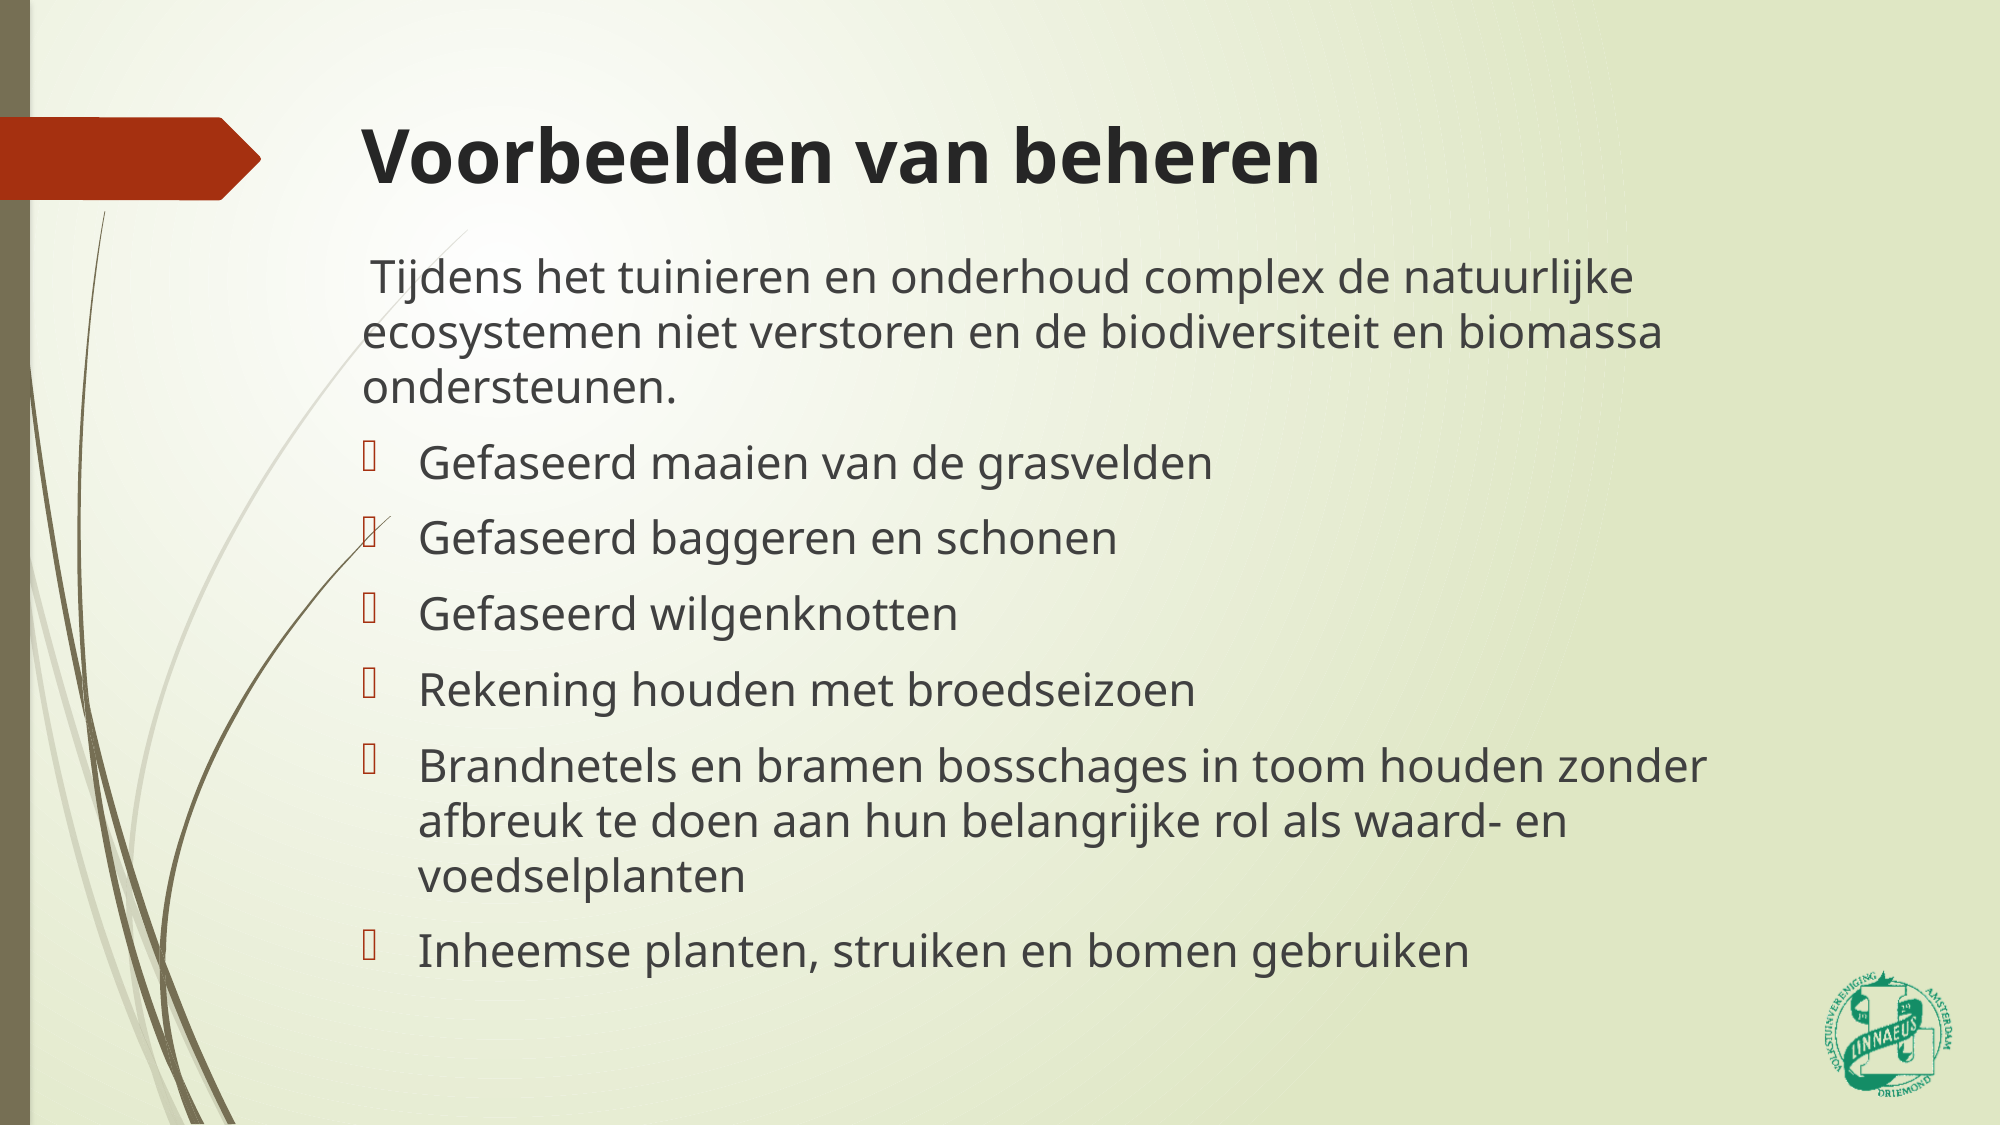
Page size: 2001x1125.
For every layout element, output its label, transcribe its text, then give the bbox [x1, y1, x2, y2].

list Tijdens het tuinieren en onderhoud complex de natuurlijke ecosystemen niet verstoren en de biodiversiteit en biomassa ondersteunen. Gefaseerd maaien van de grasvelden Gefaseerd baggeren en schonen Gefaseerd wilgenknotten Rekening houden met broedseizoen Brandnetels en bramen bosschages in toom houden zonder afbreuk te doen aan hun belangrijke rol als waard- en voedselplanten Inheemse planten, struiken en bomen gebruiken [346, 240, 1810, 1098]
title Voorbeelden van beheren [346, 100, 1809, 240]
picture [1820, 967, 1955, 1098]
